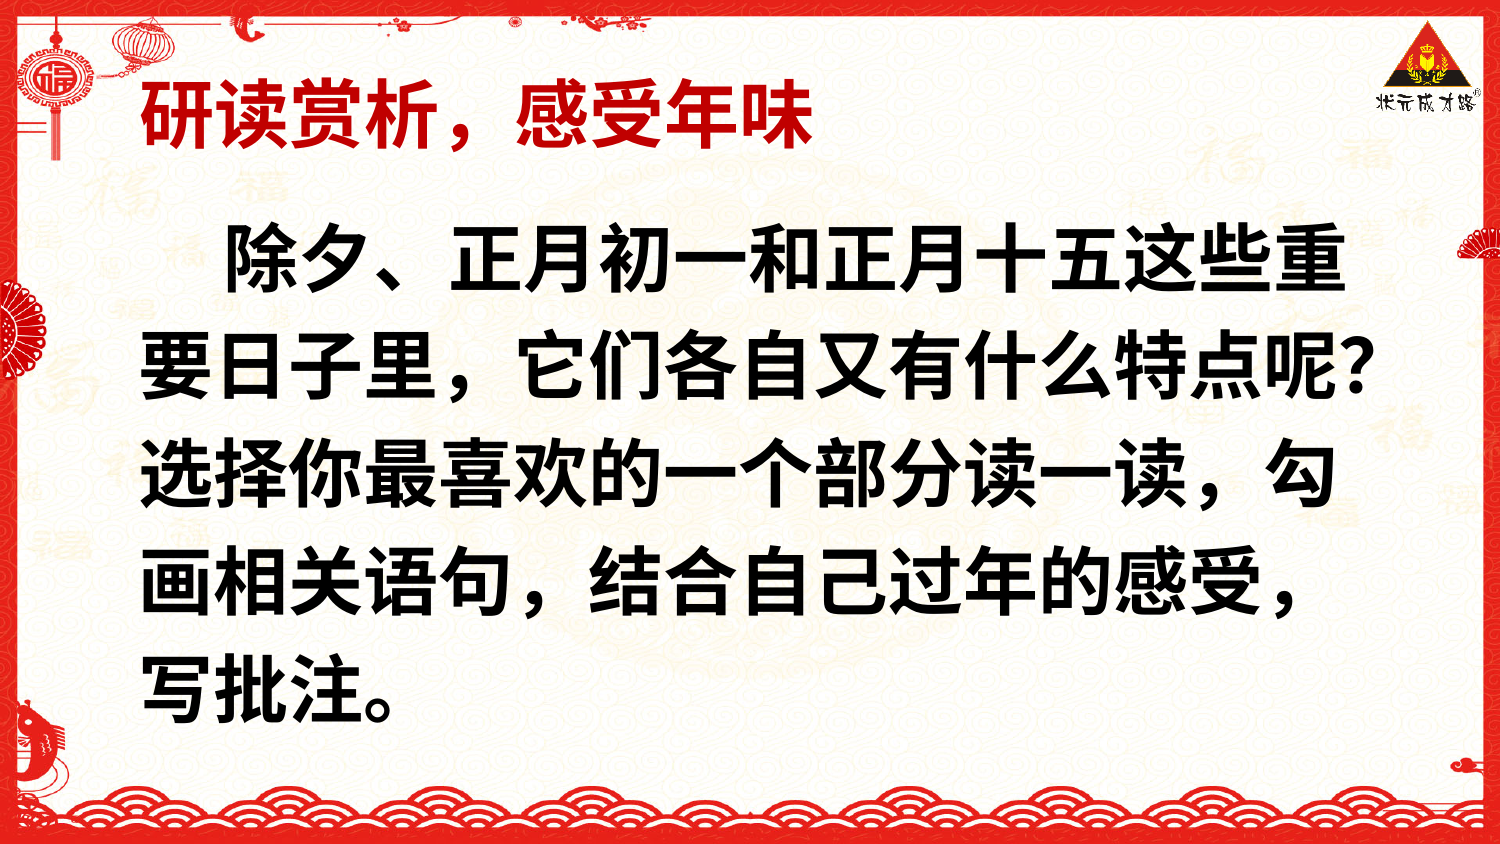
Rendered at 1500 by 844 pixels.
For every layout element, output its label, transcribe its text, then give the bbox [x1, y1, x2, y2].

text_box 研读赏析，感受年味 [124, 42, 905, 166]
picture [0, 0, 1500, 844]
text_box 除夕、正月初一和正月十五这些重要日子里，它们各自又有什么特点呢？选择你最喜欢的一个部分读一读，勾画相关语句，结合自己过年的感受，写批注。 [123, 185, 1424, 741]
